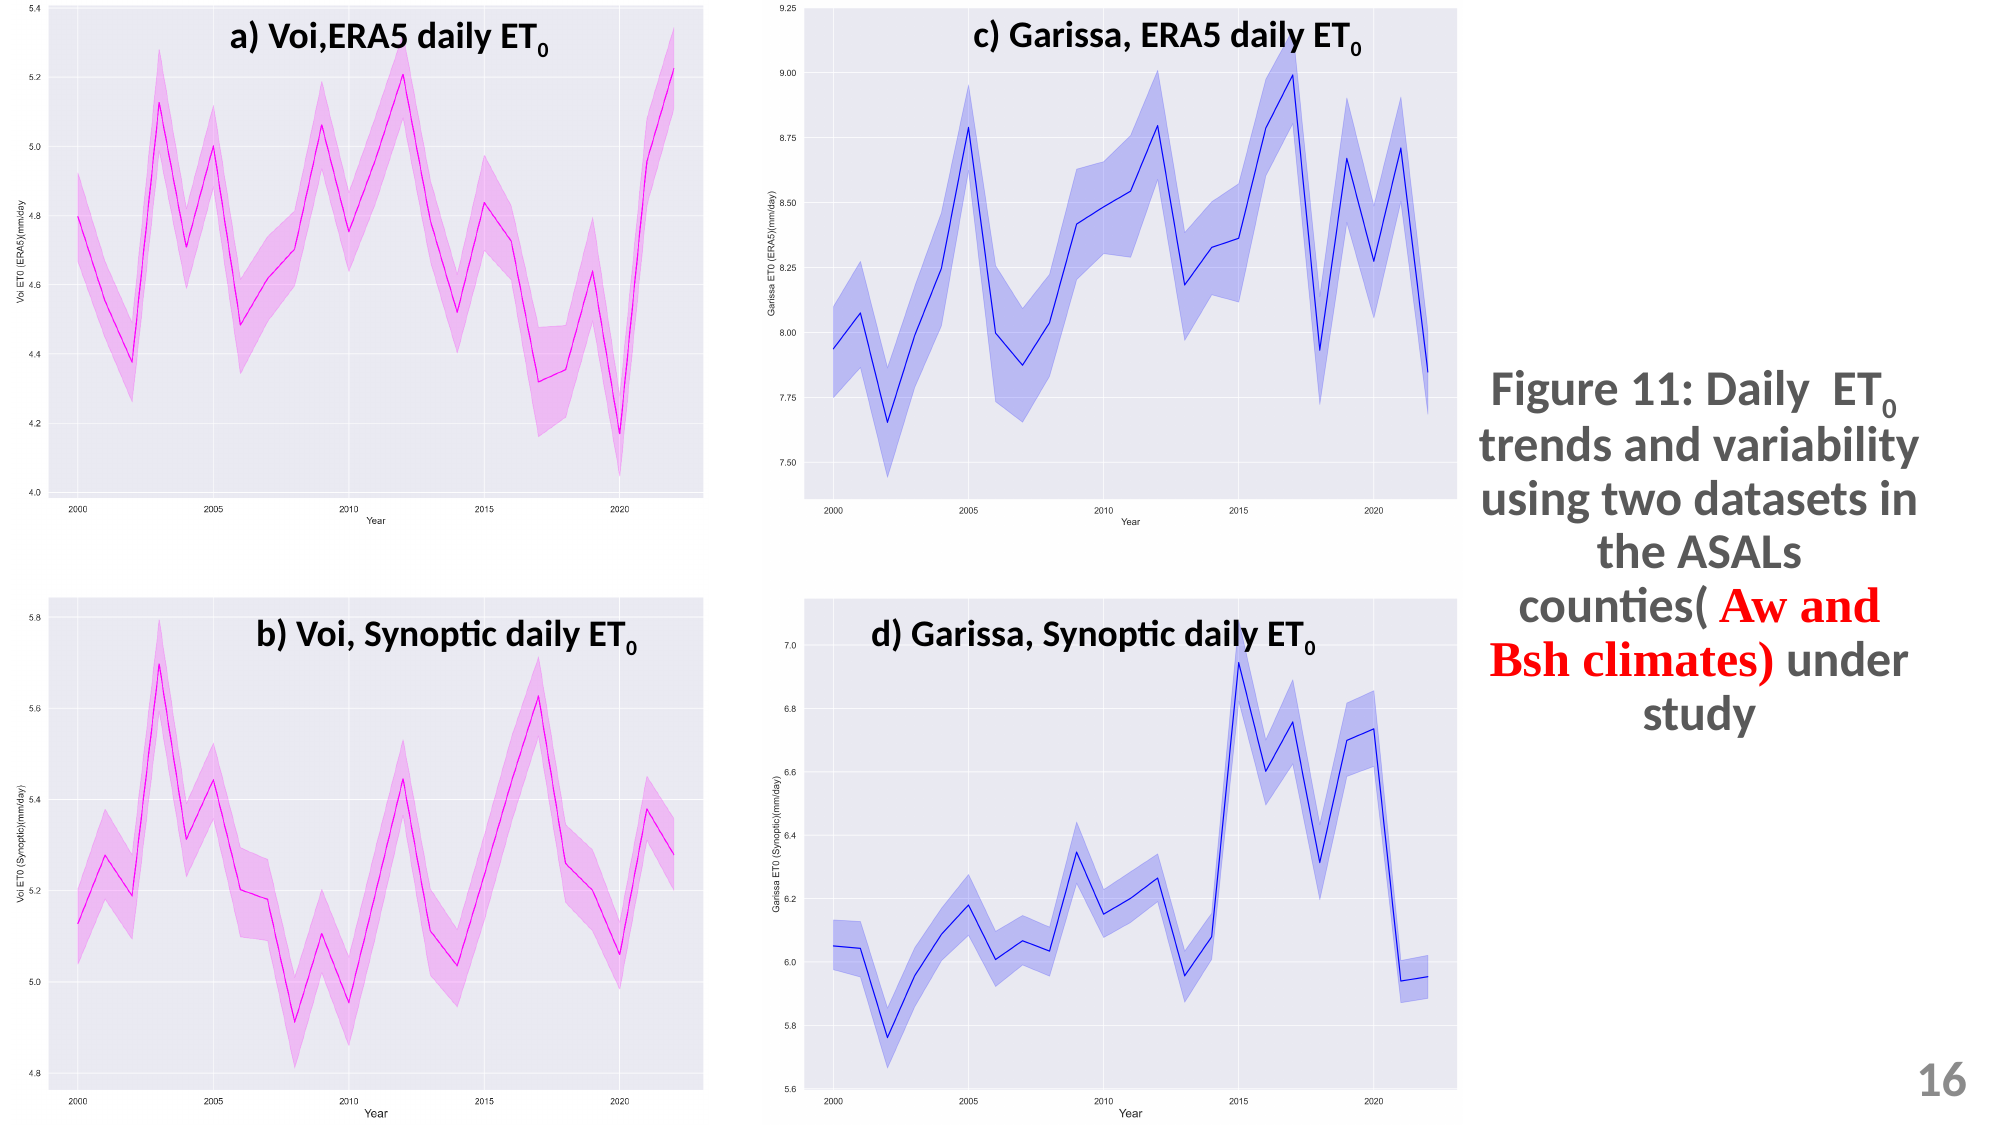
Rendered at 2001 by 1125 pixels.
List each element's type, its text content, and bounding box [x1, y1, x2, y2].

text_box 16 [1531, 1046, 1982, 1107]
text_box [11, 0, 1463, 1125]
text_box Figure 11: Daily ET0 trends and variability using two datasets in the ASALs counties( Aw and Bsh climates) under study [1463, 348, 1937, 953]
